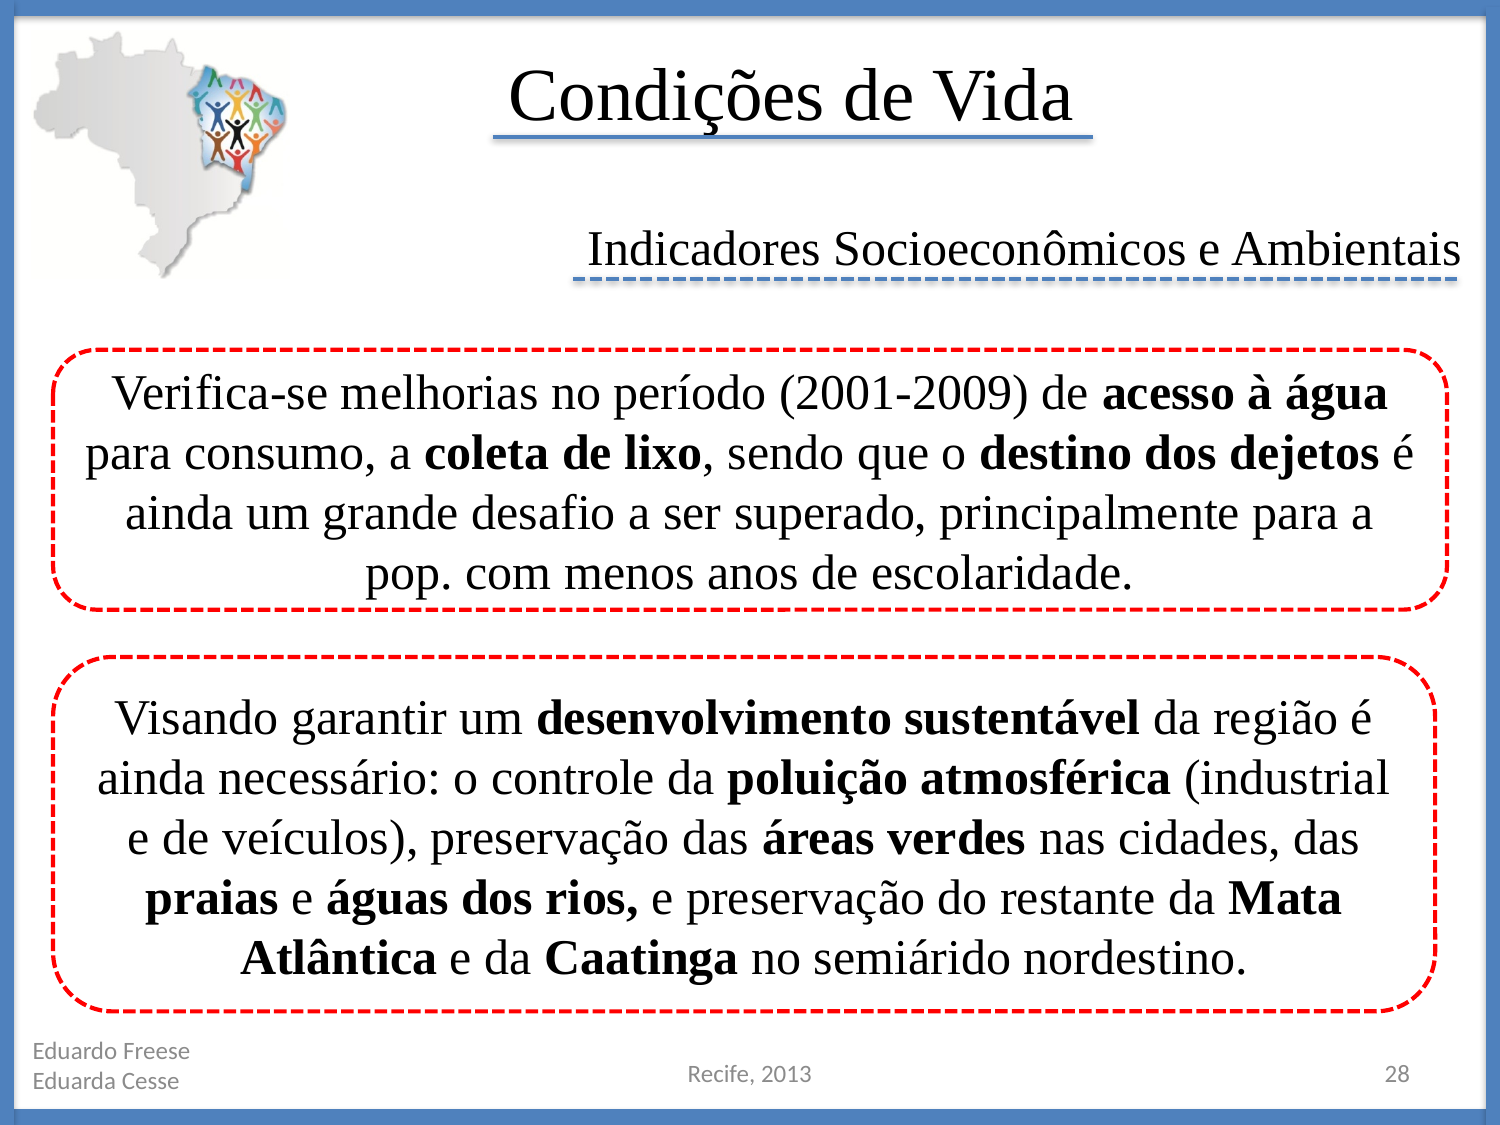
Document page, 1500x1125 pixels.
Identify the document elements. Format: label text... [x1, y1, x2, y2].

text_box Eduardo Freese Eduarda Cesse [17, 1034, 493, 1095]
slide_number 28 [1074, 1042, 1425, 1103]
text_box Verifica-se melhorias no período (2001-2009) de acesso à água para consumo, a coleta de lixo, sendo que o destino dos dejetos é ainda um grande desafio a ser superado, principalmente para a pop. com menos anos de escolaridade. [50, 347, 1450, 612]
picture [30, 30, 290, 280]
footer Recife, 2013 [512, 1042, 988, 1103]
text_box Indicadores Socioeconômicos e Ambientais [572, 208, 1483, 283]
text_box Visando garantir um desenvolvimento sustentável da região é ainda necessário: o controle da poluição atmosférica (industrial e de veículos), preservação das áreas verdes nas cidades, das praias e águas dos rios, e preservação do restante da Mata Atlântica e da Caatinga no semiárido nordestino. [50, 654, 1438, 1014]
text_box Condições de Vida [454, 19, 1128, 162]
